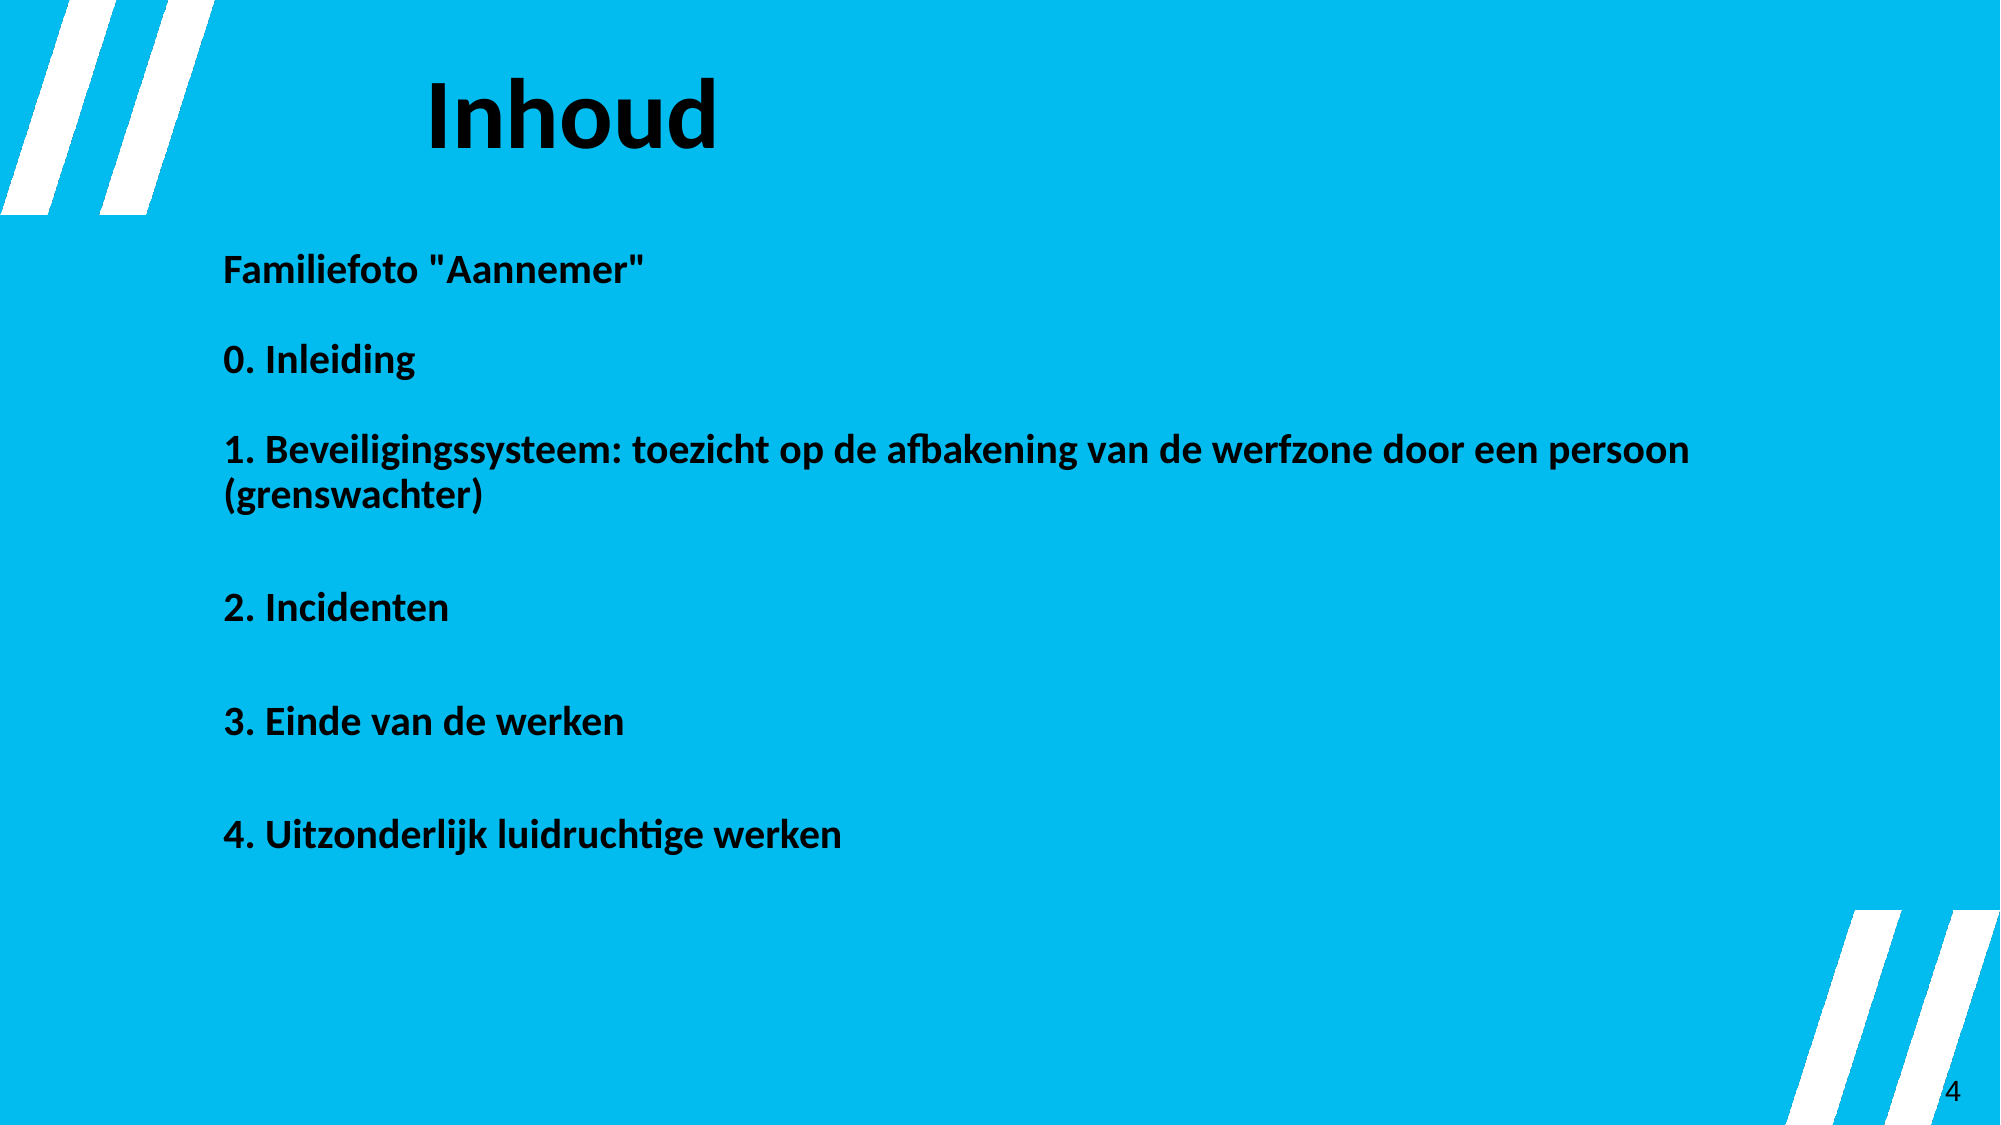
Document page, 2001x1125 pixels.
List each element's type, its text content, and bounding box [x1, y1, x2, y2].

picture [1787, 911, 1900, 1125]
list Familiefoto "Aannemer" 0. Inleiding 1. Beveiligingssysteem: toezicht op de afbakening van de werfzone door een persoon (grenswachter) 2. Incidenten 3. Einde van de werken 4. Uitzonderlijk luidruchtige werken [208, 255, 1735, 952]
picture [2, 0, 115, 214]
text_box Inhoud [410, 54, 1917, 286]
picture [100, 0, 214, 214]
picture [1885, 911, 2000, 1125]
slide_number 4 [1930, 1065, 2000, 1125]
